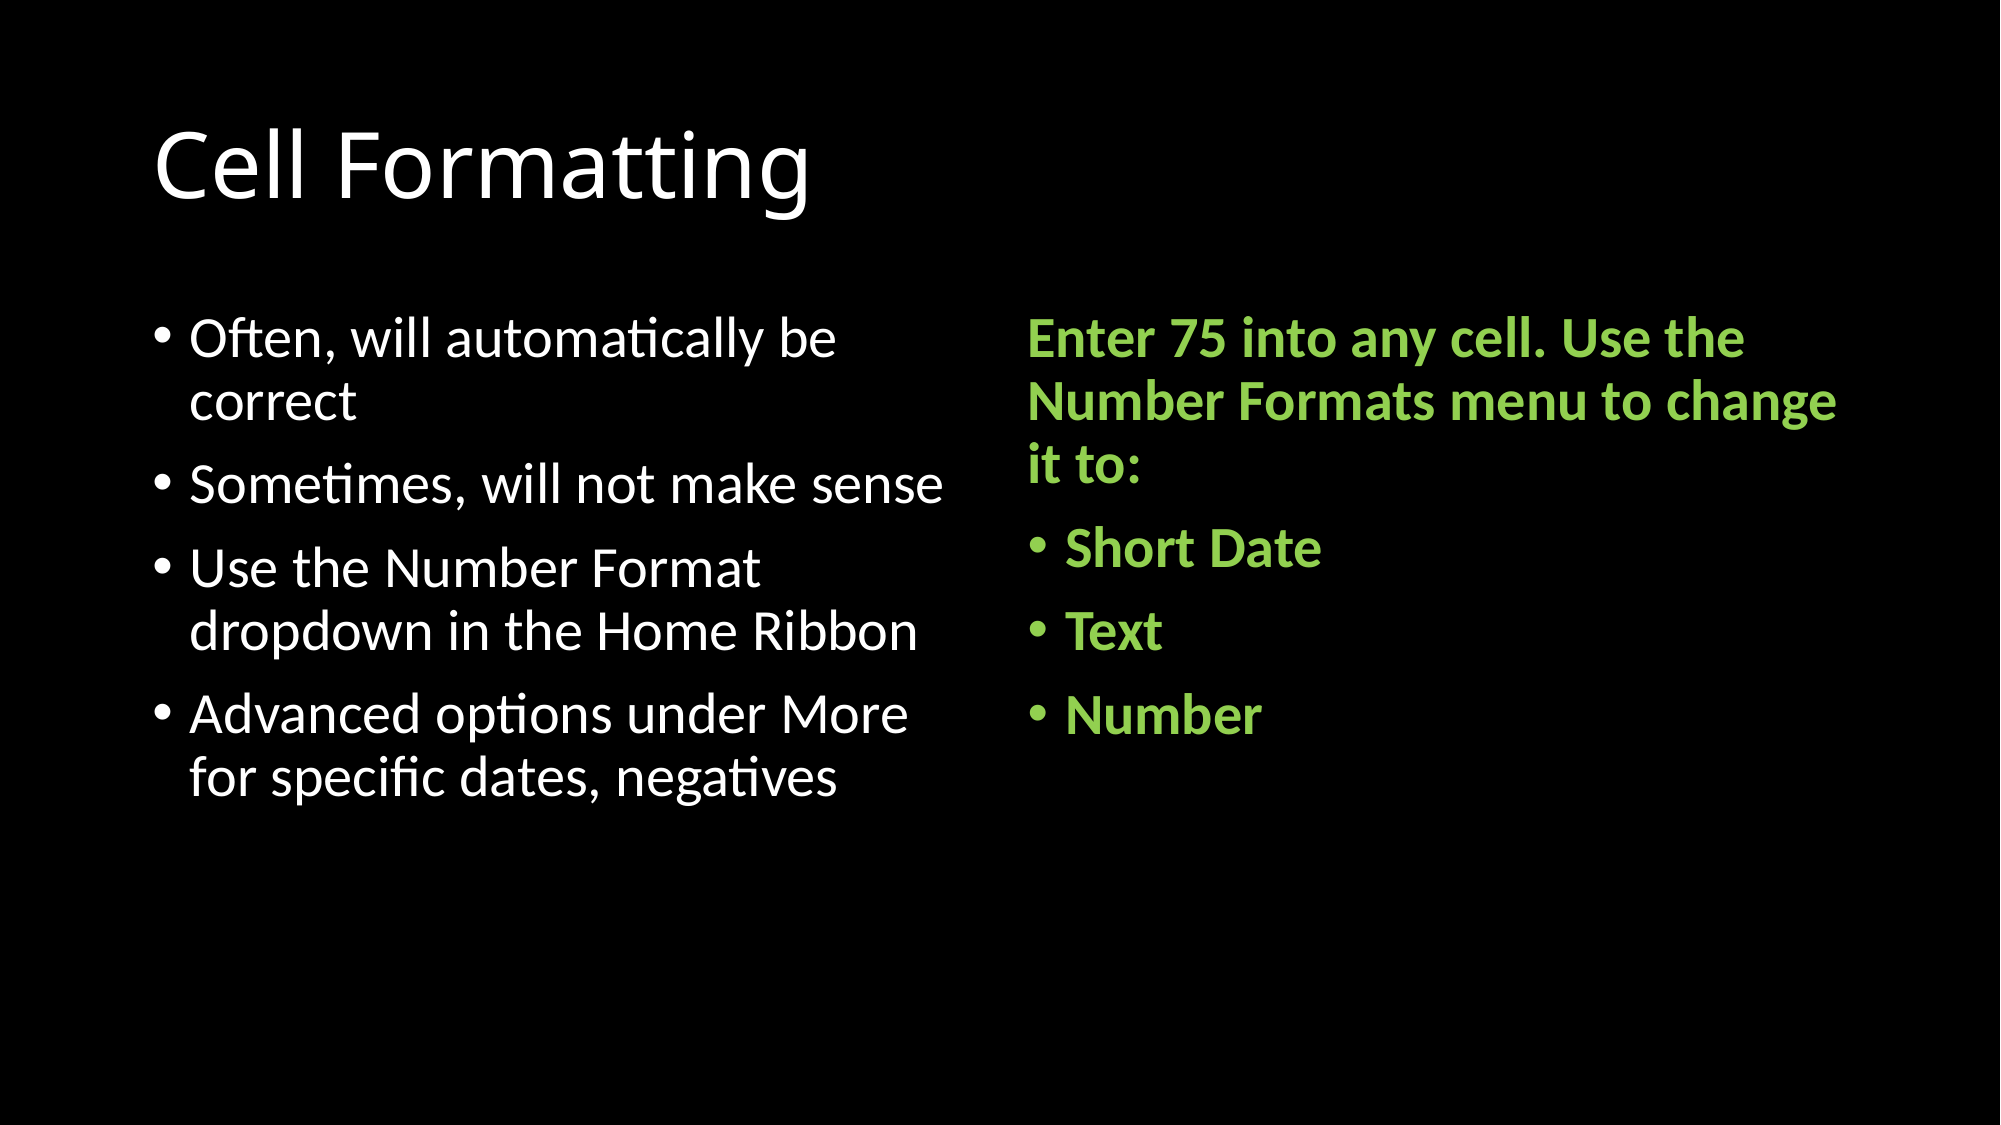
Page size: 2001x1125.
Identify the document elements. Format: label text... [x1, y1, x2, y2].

list Enter 75 into any cell. Use the Number Formats menu to change it to: Short Date Text Number [1012, 299, 1863, 1014]
list Often, will automatically be correct Sometimes, will not make sense Use the Number Format dropdown in the Home Ribbon Advanced options under More for specific dates, negatives [137, 299, 988, 1014]
title Cell Formatting [137, 59, 1863, 278]
